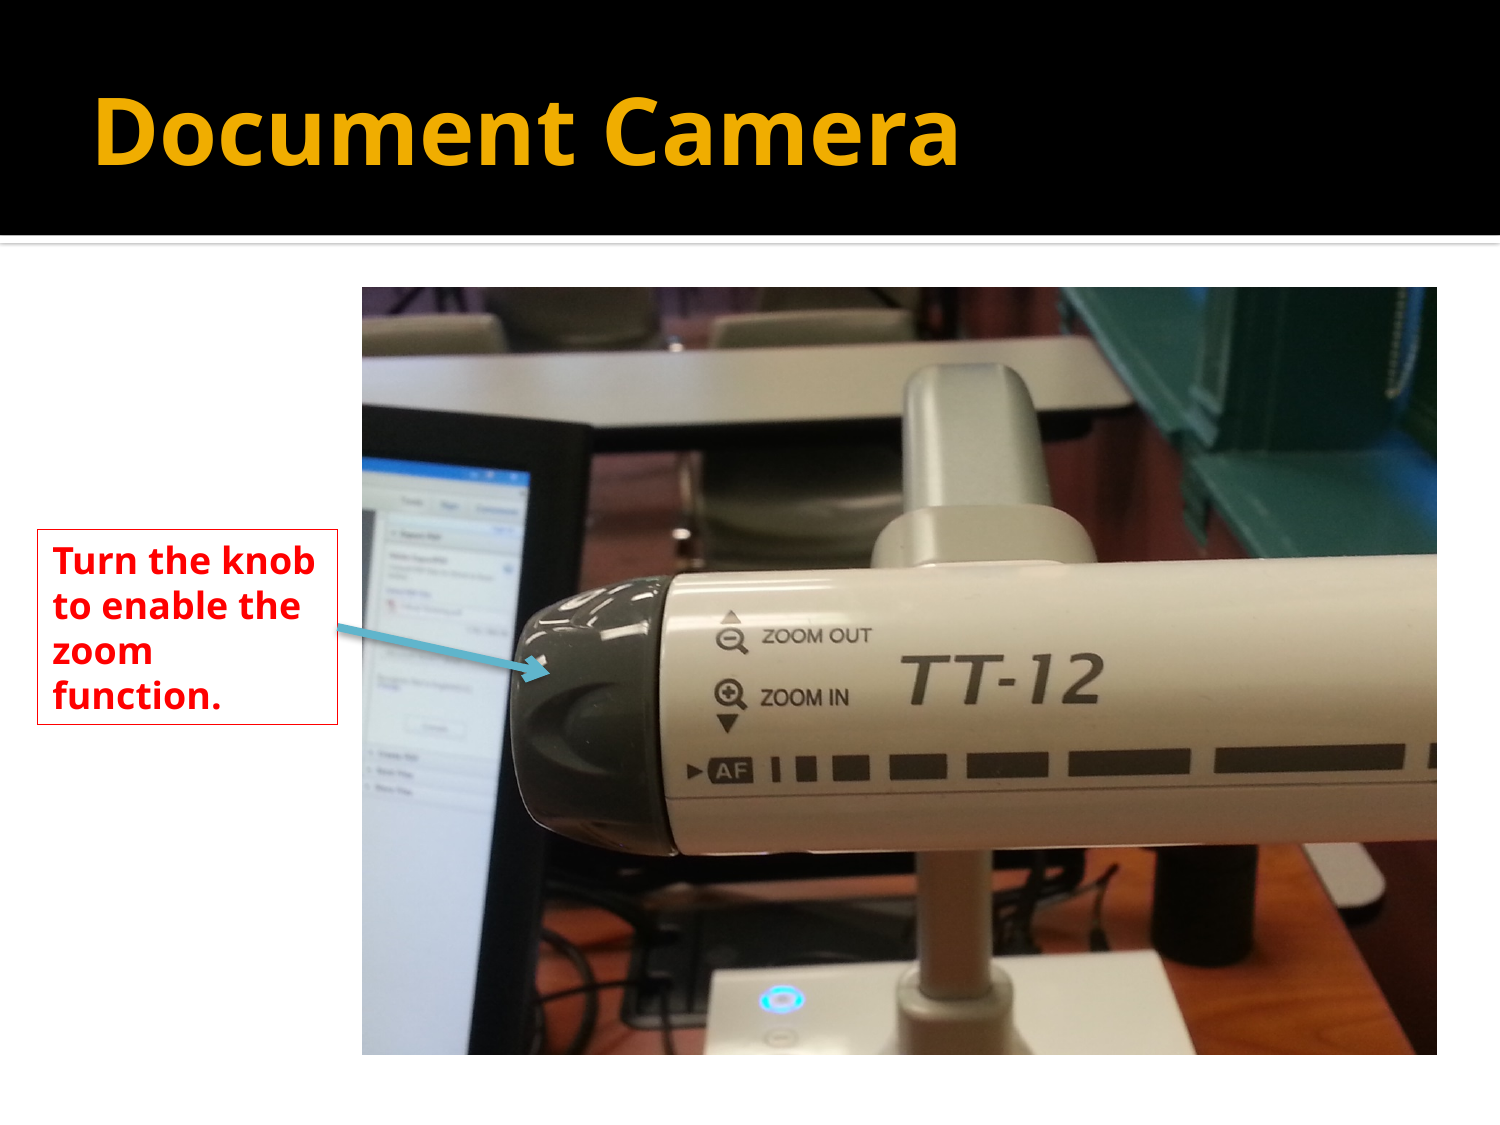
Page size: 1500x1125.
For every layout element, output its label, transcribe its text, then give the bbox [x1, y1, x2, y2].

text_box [337, 605, 550, 674]
title Document Camera [75, 25, 1425, 231]
text_box Turn the knob to enable the zoom function. [37, 529, 338, 725]
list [362, 287, 1437, 1055]
